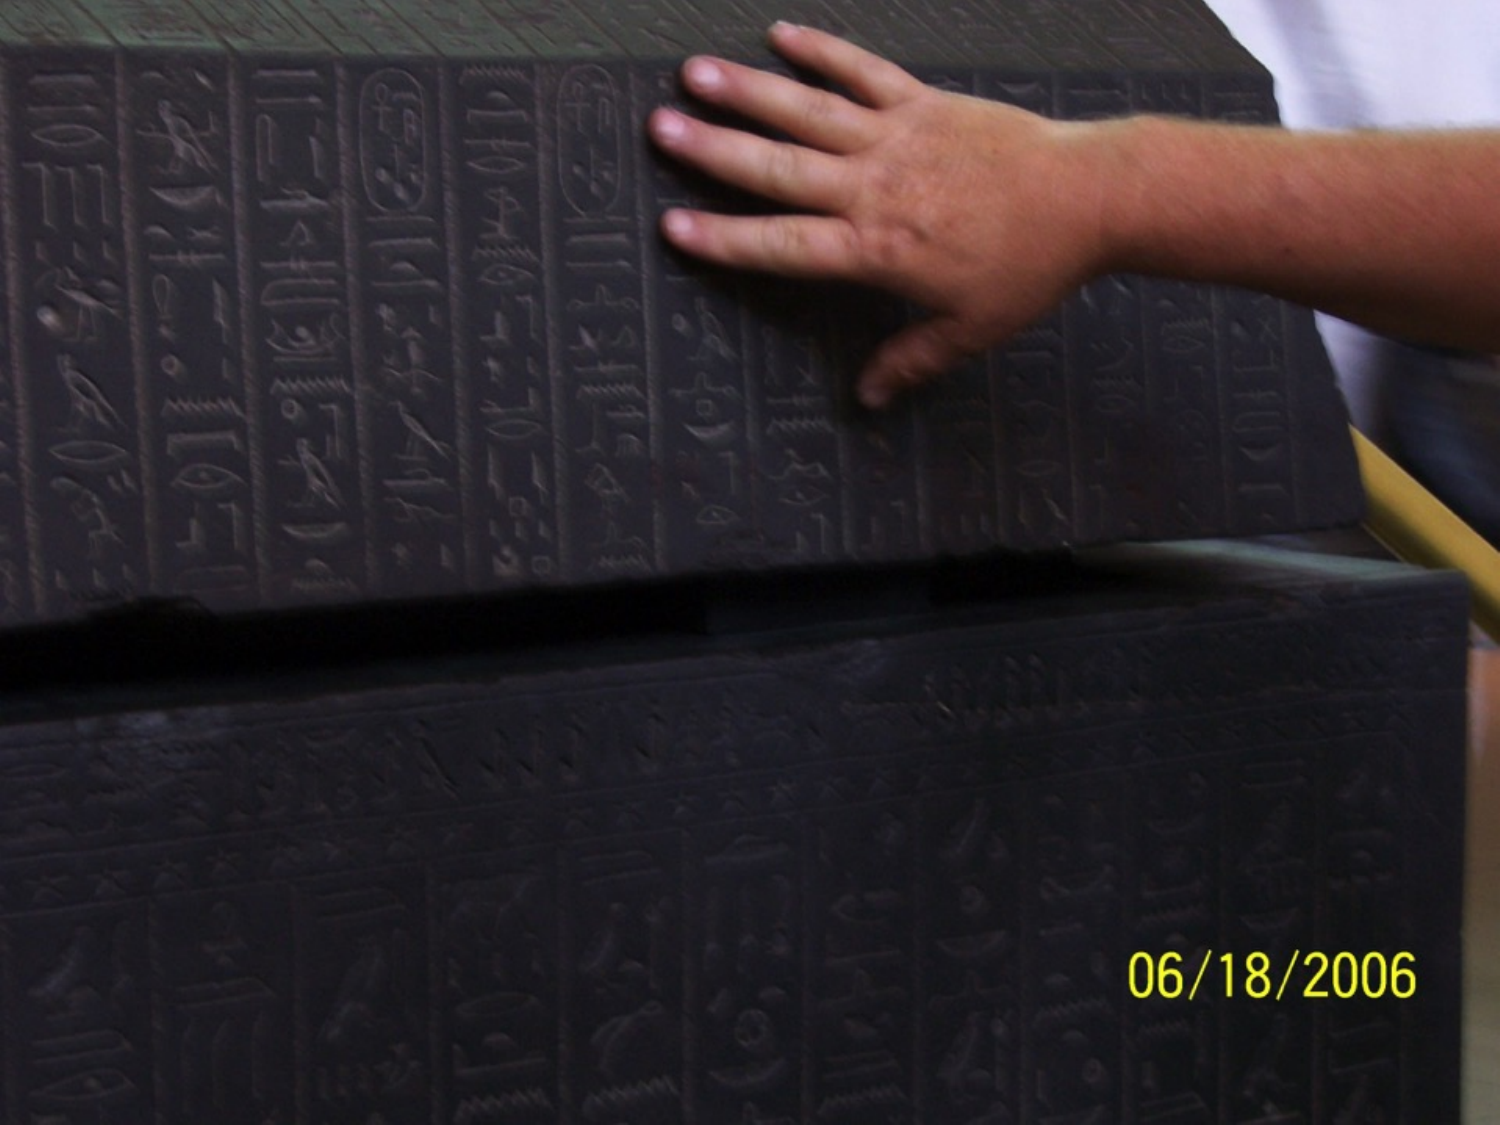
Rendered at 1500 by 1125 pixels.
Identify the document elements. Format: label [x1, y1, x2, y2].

list [0, 0, 1500, 1125]
